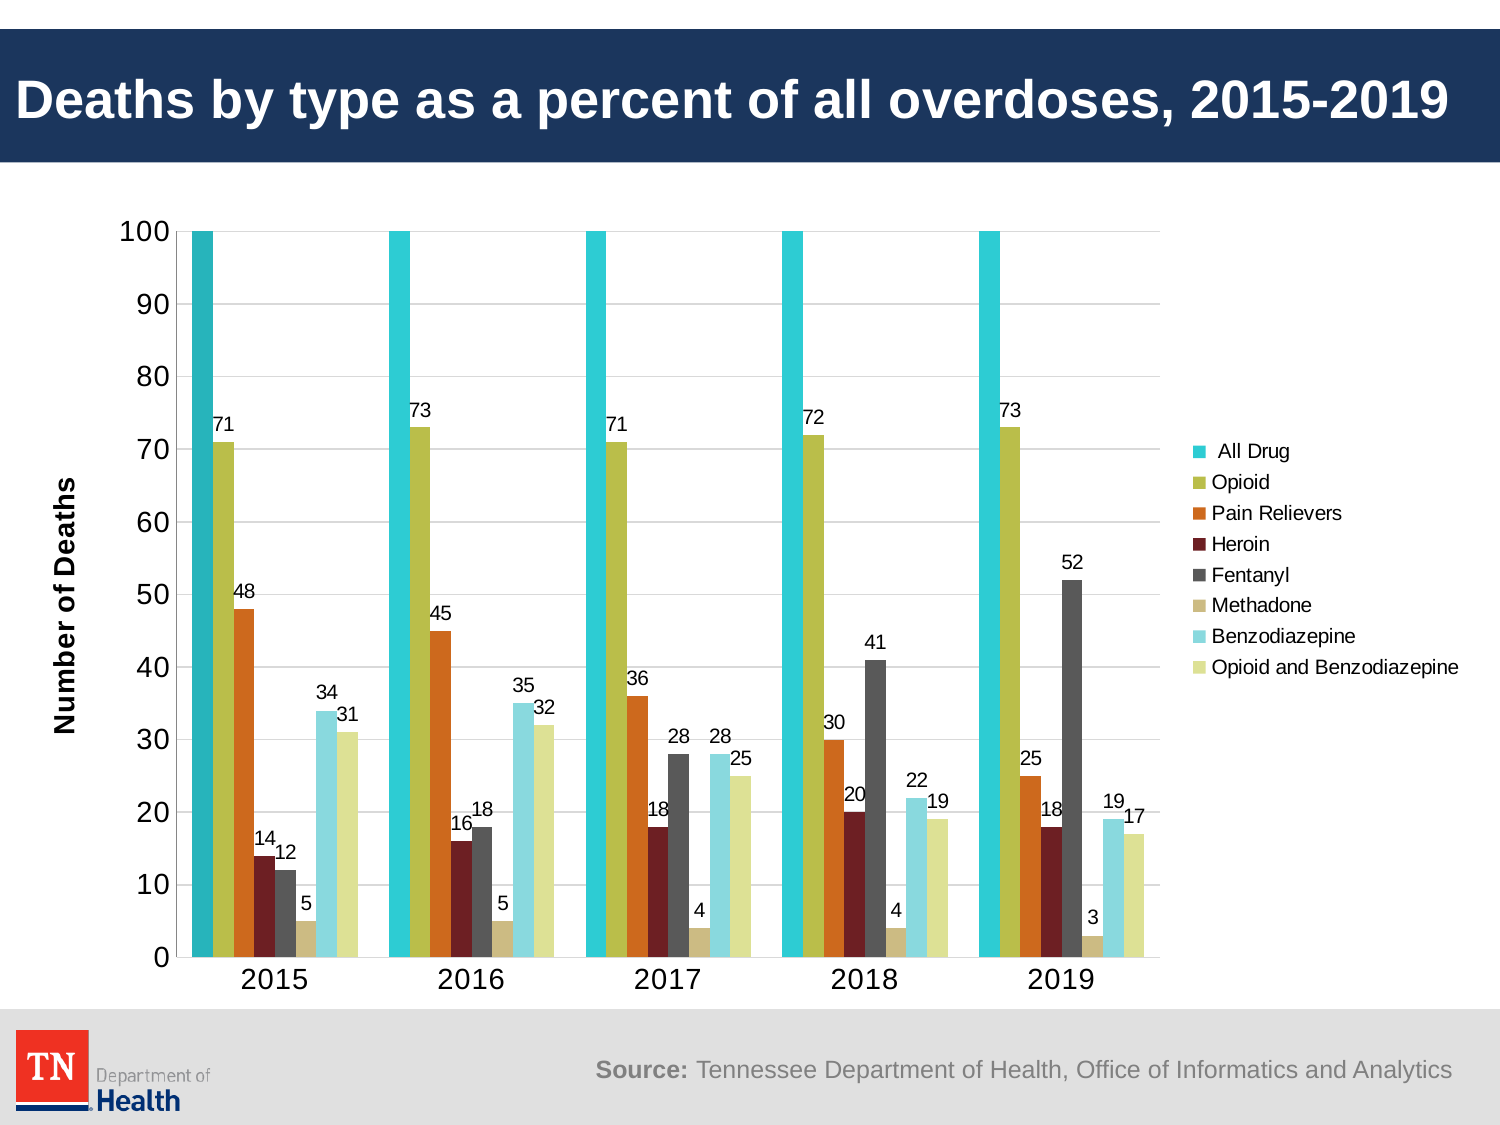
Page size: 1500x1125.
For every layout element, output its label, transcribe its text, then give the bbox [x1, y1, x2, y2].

title Deaths by type as a percent of all overdoses, 2015-2019 [0, 29, 1500, 165]
chart [12, 198, 1500, 1013]
text_box Source: Tennessee Department of Health, Office of Informatics and Analytics [580, 1046, 1481, 1092]
